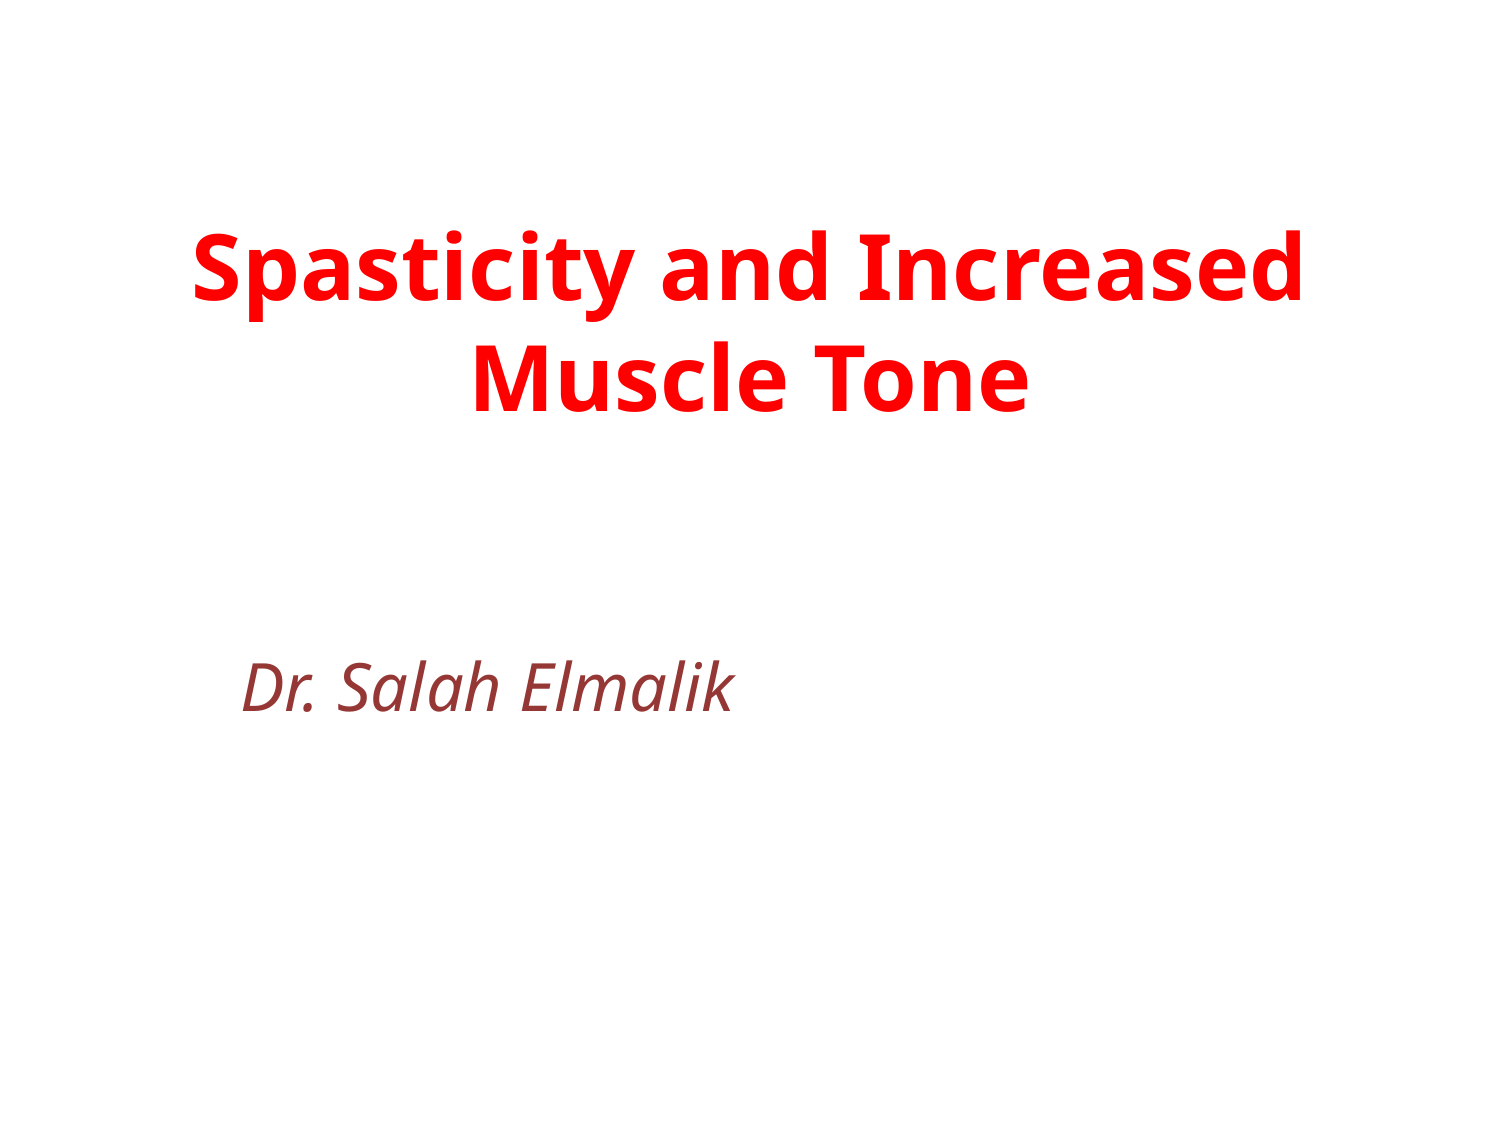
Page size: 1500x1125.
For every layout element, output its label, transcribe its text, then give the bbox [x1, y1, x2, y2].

subtitle Dr. Salah Elmalik [225, 637, 1275, 925]
title Spasticity and Increased Muscle Tone [112, 160, 1388, 588]
